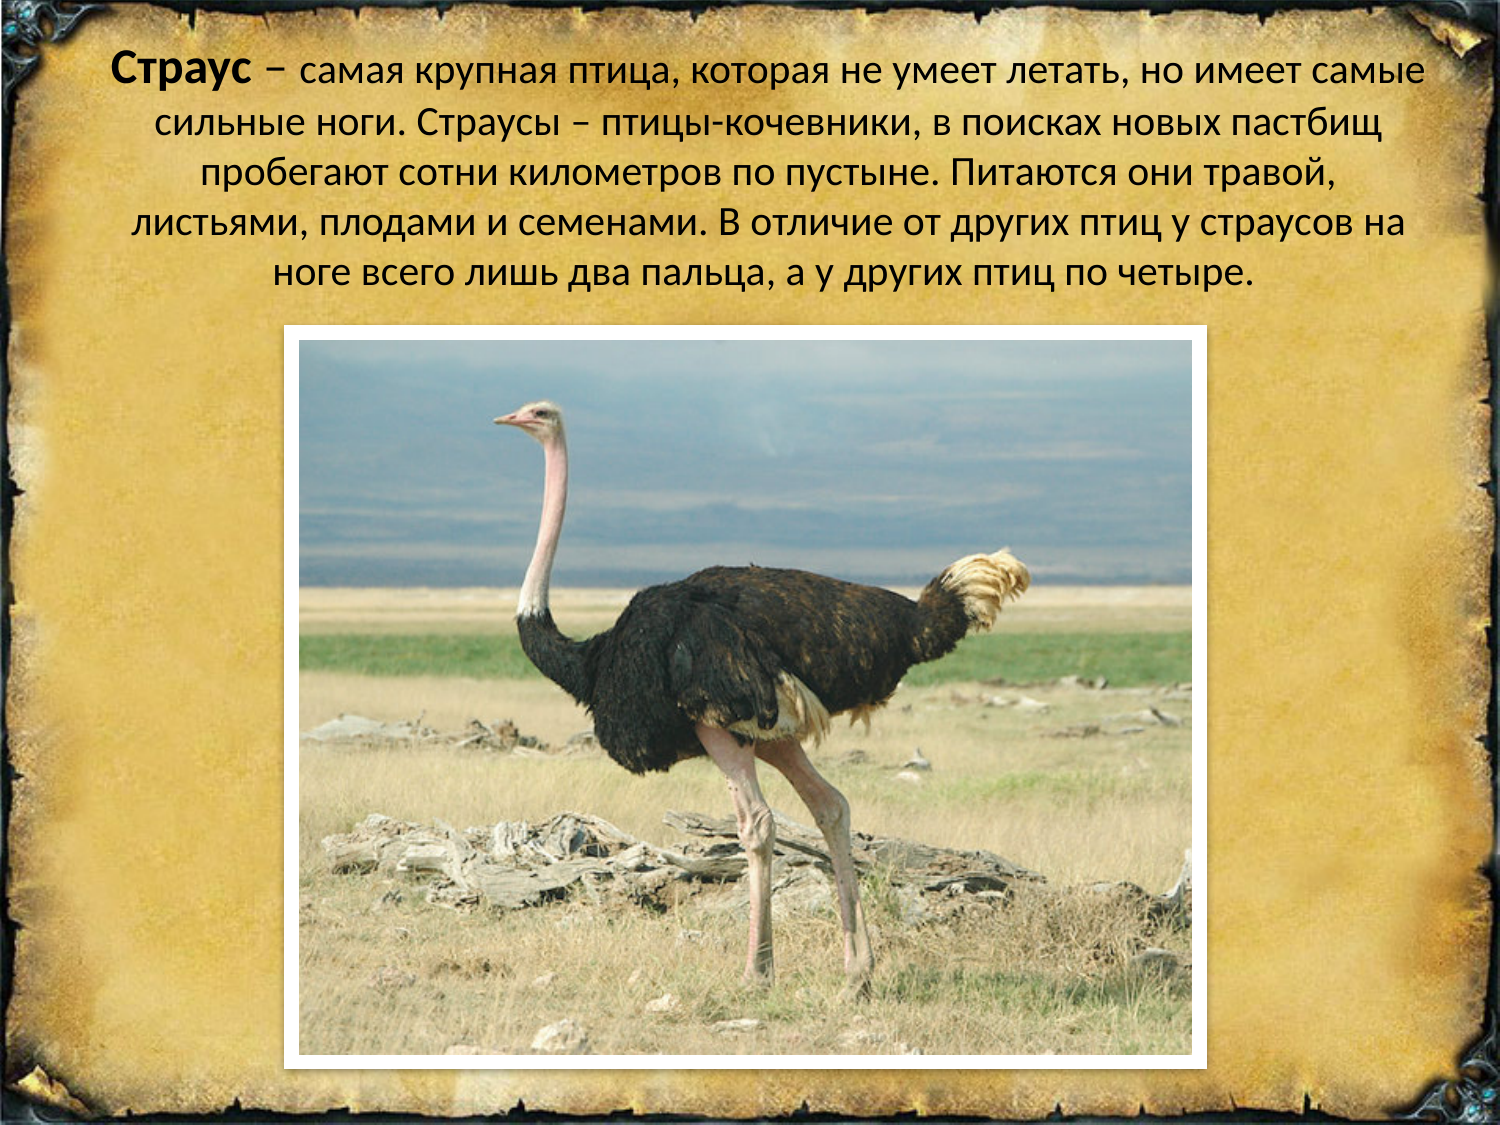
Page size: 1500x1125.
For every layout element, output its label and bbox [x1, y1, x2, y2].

list [298, 339, 1193, 1055]
picture [0, 0, 1500, 1125]
